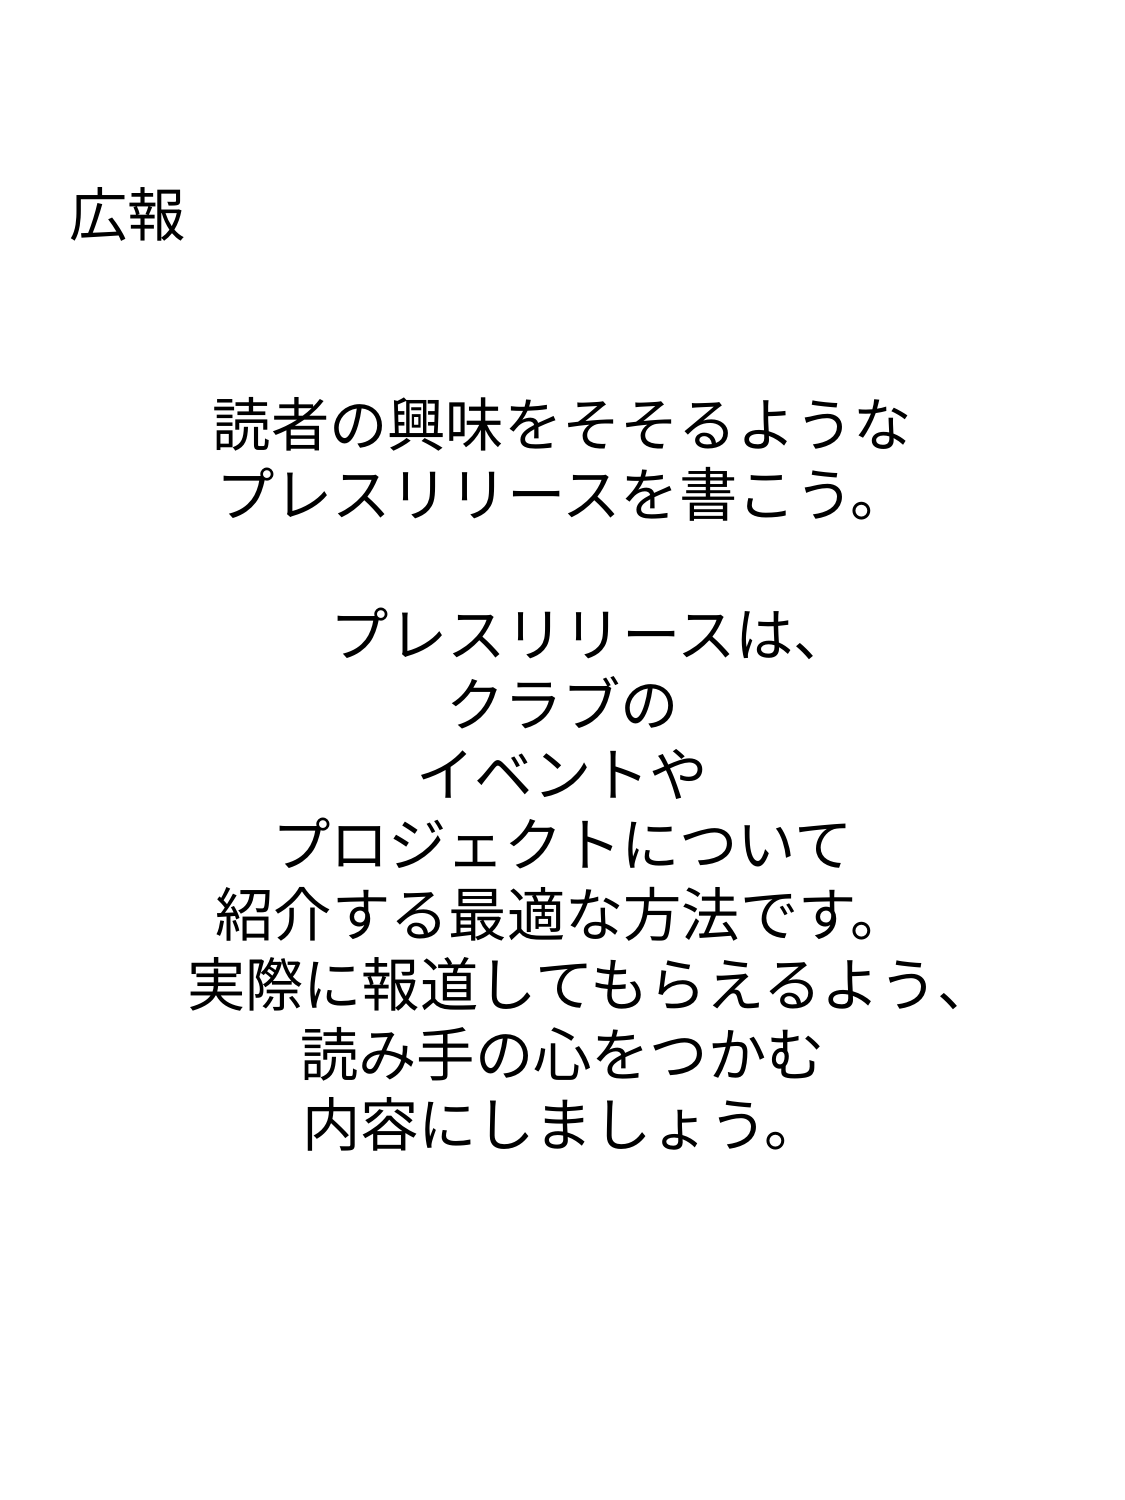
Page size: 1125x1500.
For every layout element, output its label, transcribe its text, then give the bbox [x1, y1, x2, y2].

text_box 広報 読者の興味をそそるような プレスリリースを書こう。 プレスリリースは、 クラブの イベントや プロジェクトについて 紹介する最適な方法です。 実際に報道してもらえるよう、 読み手の心をつかむ 内容にしましょう。 [54, 171, 1071, 1166]
